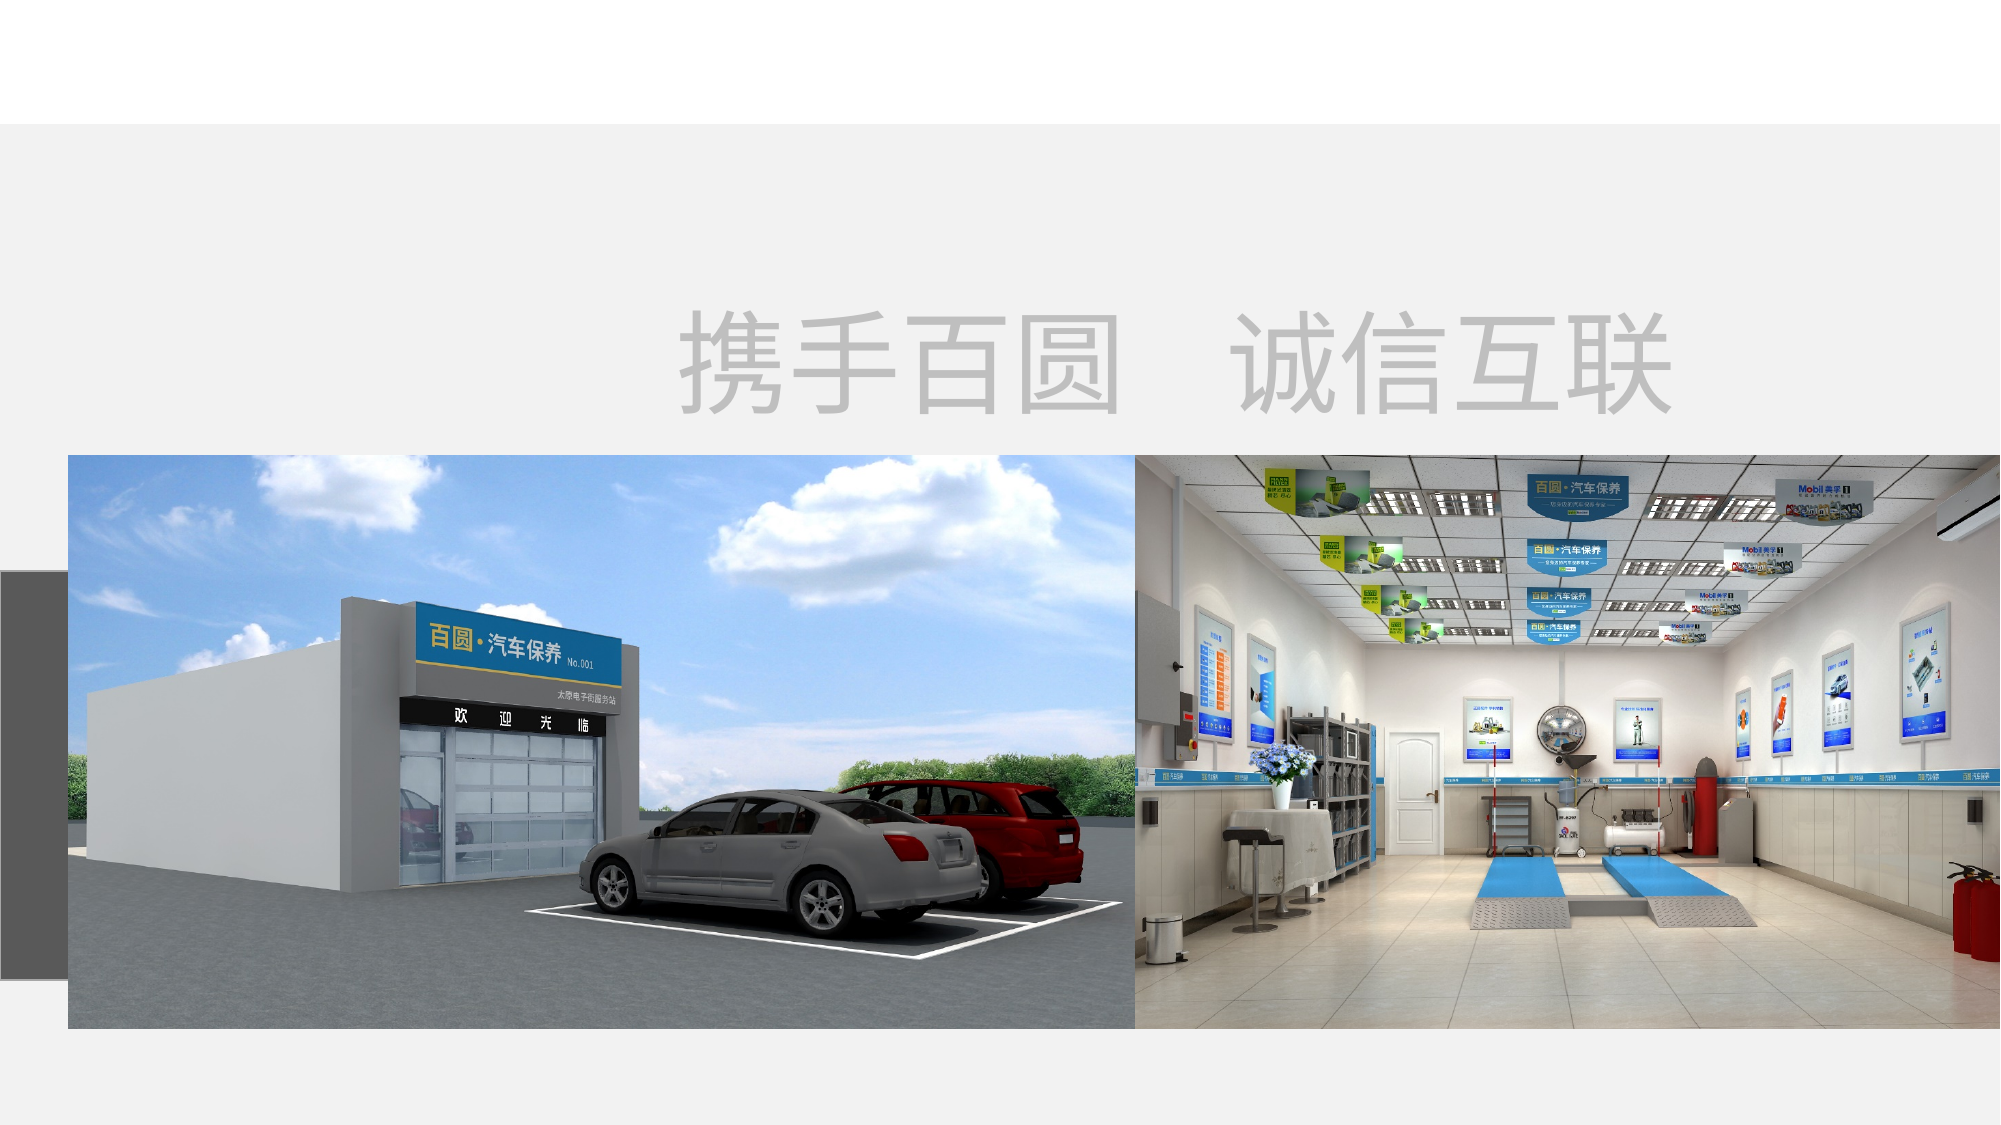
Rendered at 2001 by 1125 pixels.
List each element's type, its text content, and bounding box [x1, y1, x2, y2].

picture [68, 455, 2000, 1029]
text_box [0, 570, 68, 981]
text_box 携手百圆 诚信互联 [660, 285, 1838, 436]
